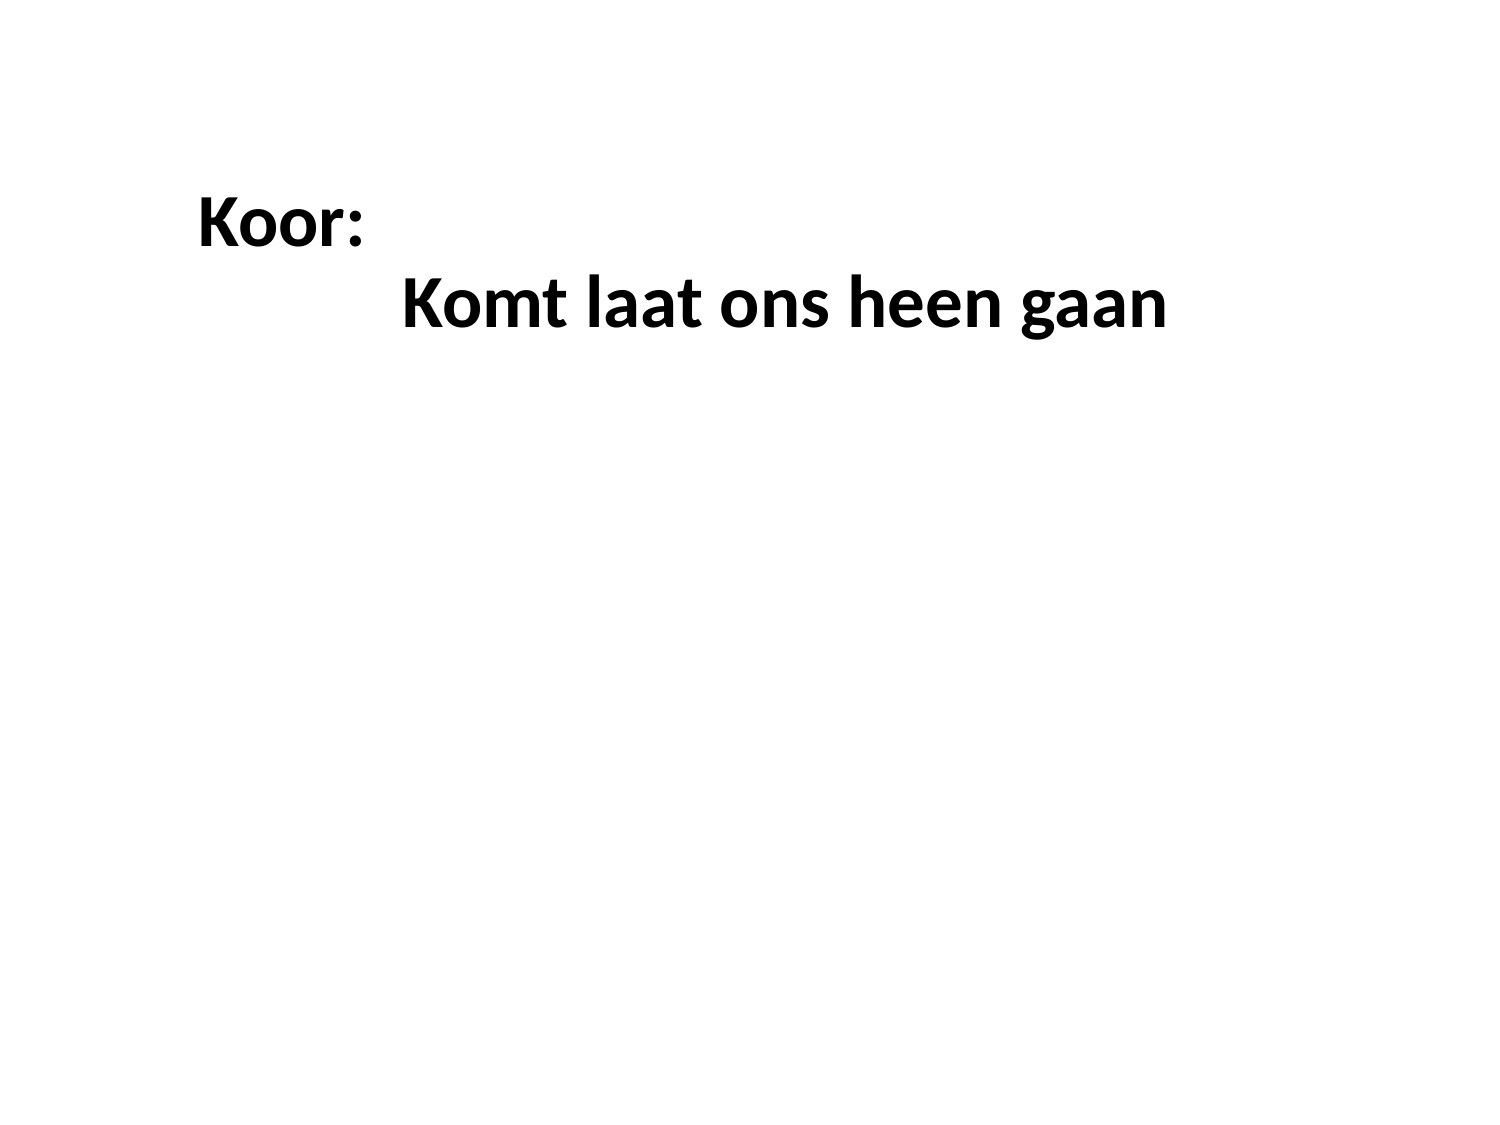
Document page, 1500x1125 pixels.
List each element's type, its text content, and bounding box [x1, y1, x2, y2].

text_box Koor: Komt laat ons heen gaan [184, 173, 1478, 677]
